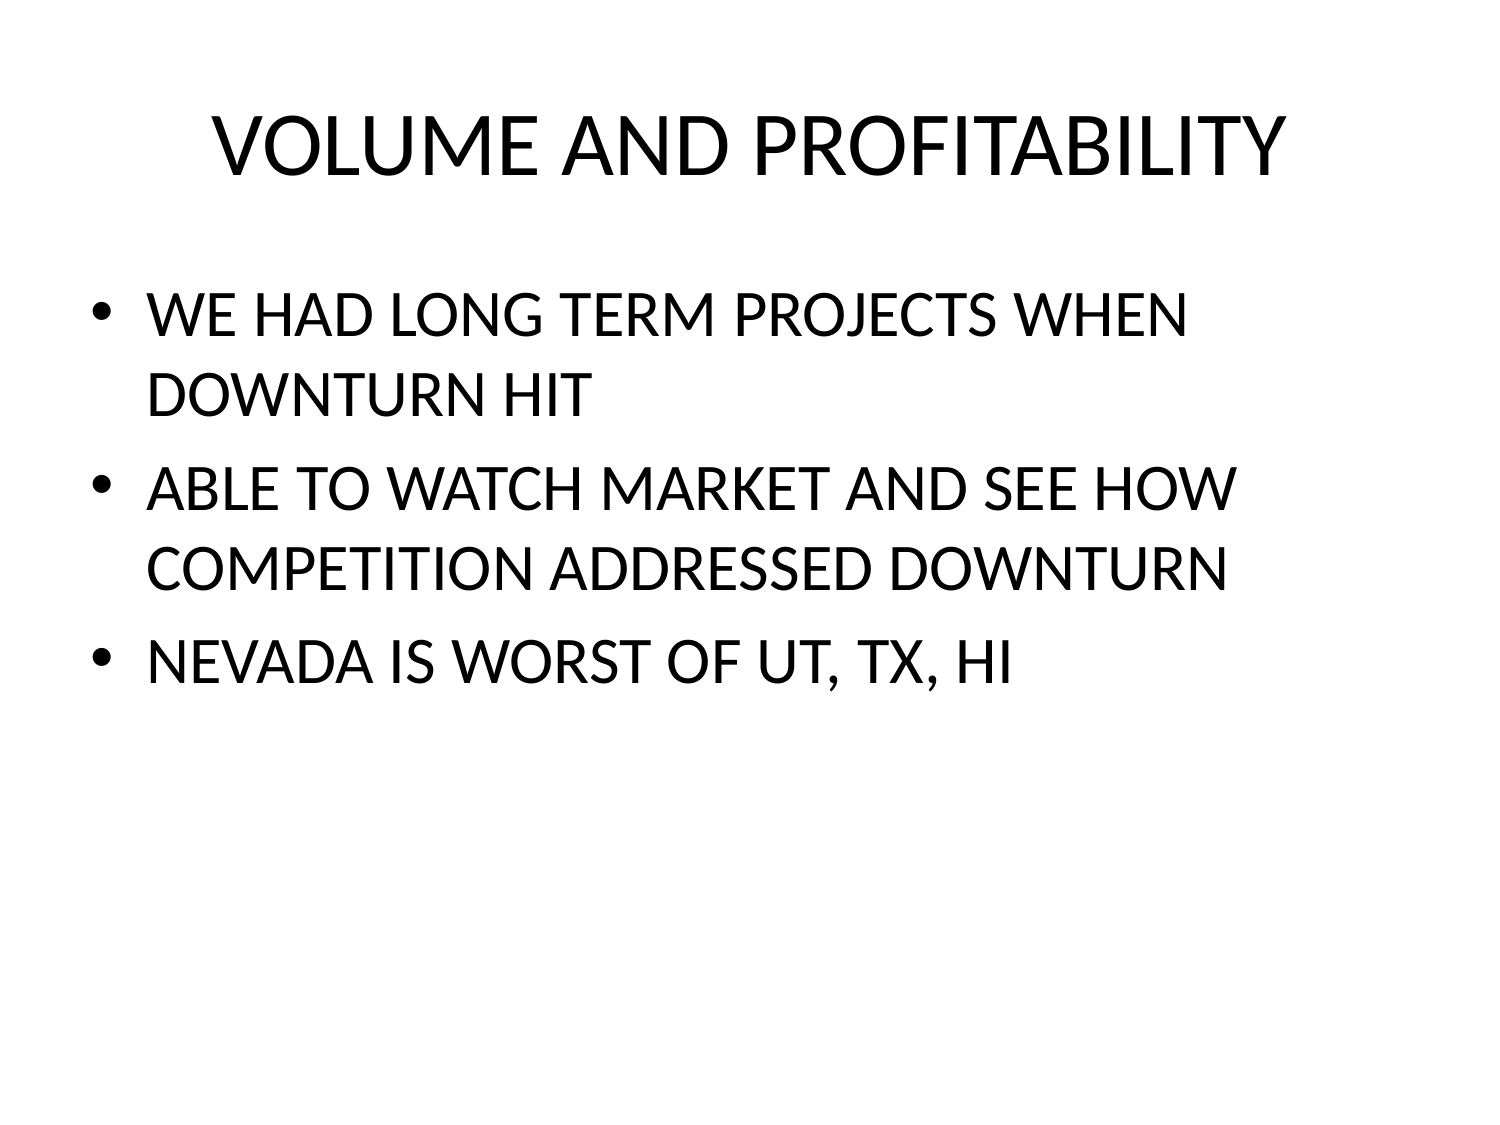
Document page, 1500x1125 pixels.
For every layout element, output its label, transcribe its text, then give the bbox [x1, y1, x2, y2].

title VOLUME AND PROFITABILITY [75, 45, 1425, 233]
list WE HAD LONG TERM PROJECTS WHEN DOWNTURN HIT ABLE TO WATCH MARKET AND SEE HOW COMPETITION ADDRESSED DOWNTURN NEVADA IS WORST OF UT, TX, HI [75, 262, 1425, 1005]
